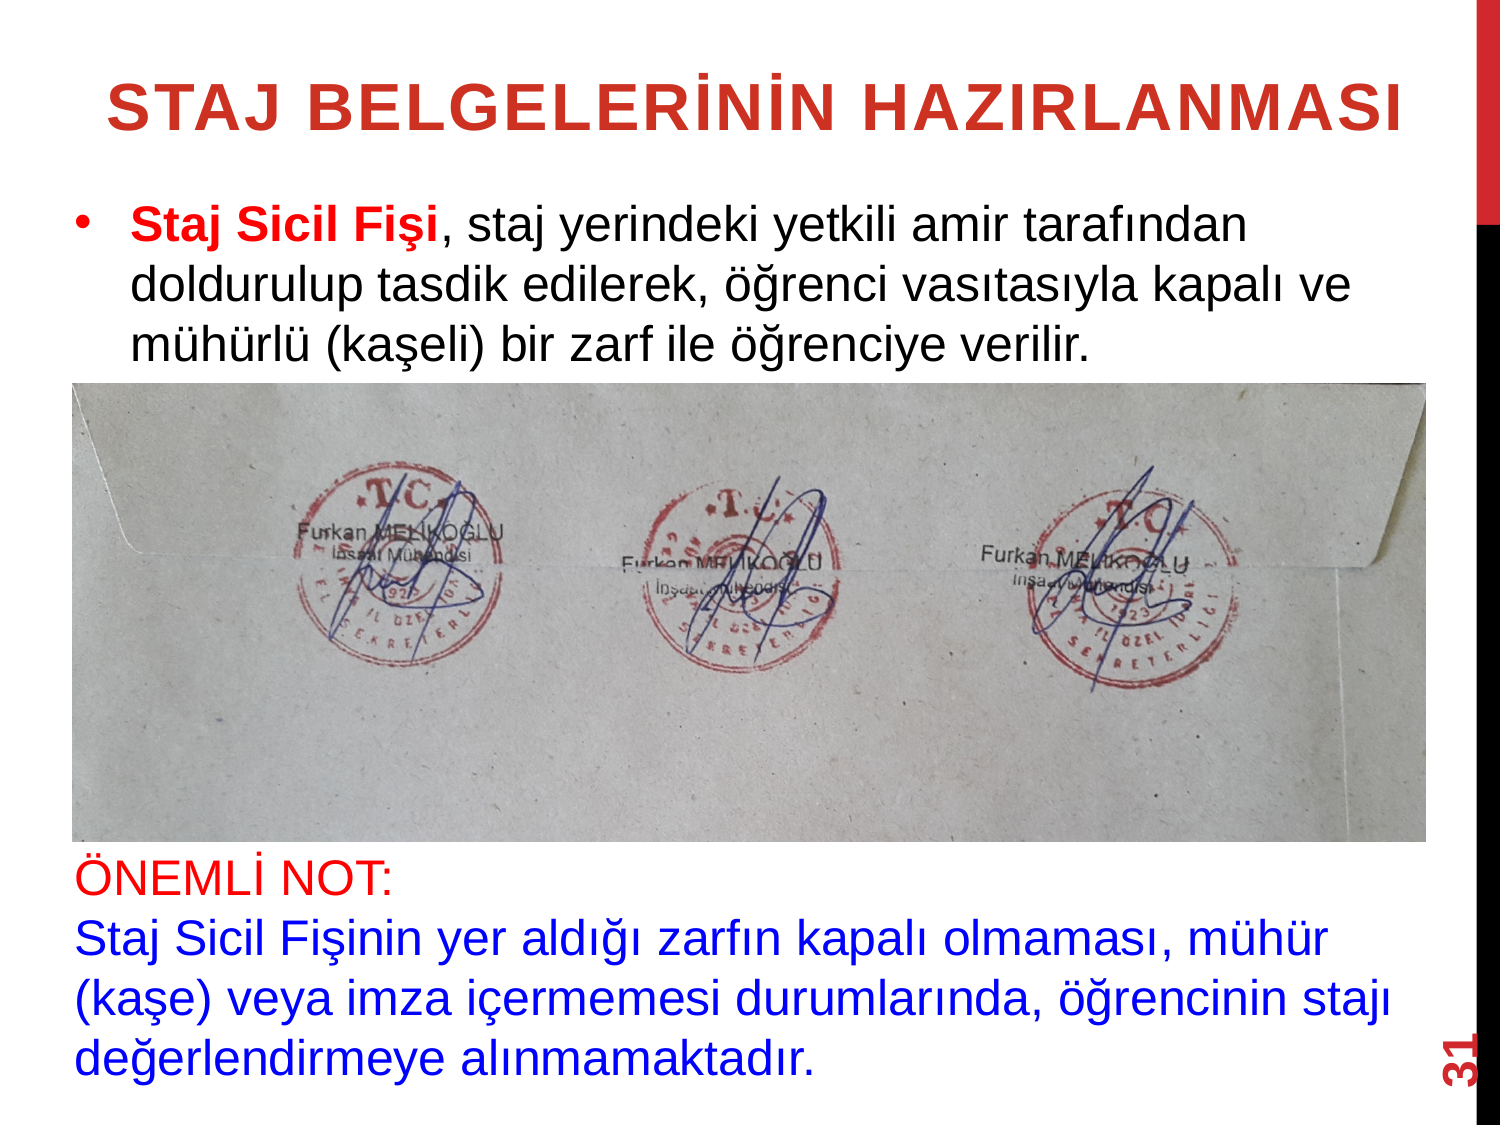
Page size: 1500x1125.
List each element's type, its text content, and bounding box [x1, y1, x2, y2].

text_box STAJ BELGELERİNİN HAZIRLANMASI [64, 56, 1447, 152]
picture [72, 383, 1426, 843]
text_box Staj Sicil Fişi, staj yerindeki yetkili amir tarafından doldurulup tasdik edilerek, öğrenci vasıtasıyla kapalı ve mühürlü (kaşeli) bir zarf ile öğrenciye verilir. [59, 184, 1442, 380]
slide_number 31 [1427, 887, 1488, 1104]
text_box ÖNEMLİ NOT: Staj Sicil Fişinin yer aldığı zarfın kapalı olmaması, mühür (kaşe) veya imza içermemesi durumlarında, öğrencinin stajı değerlendirmeye alınmamaktadır. [59, 838, 1442, 1093]
